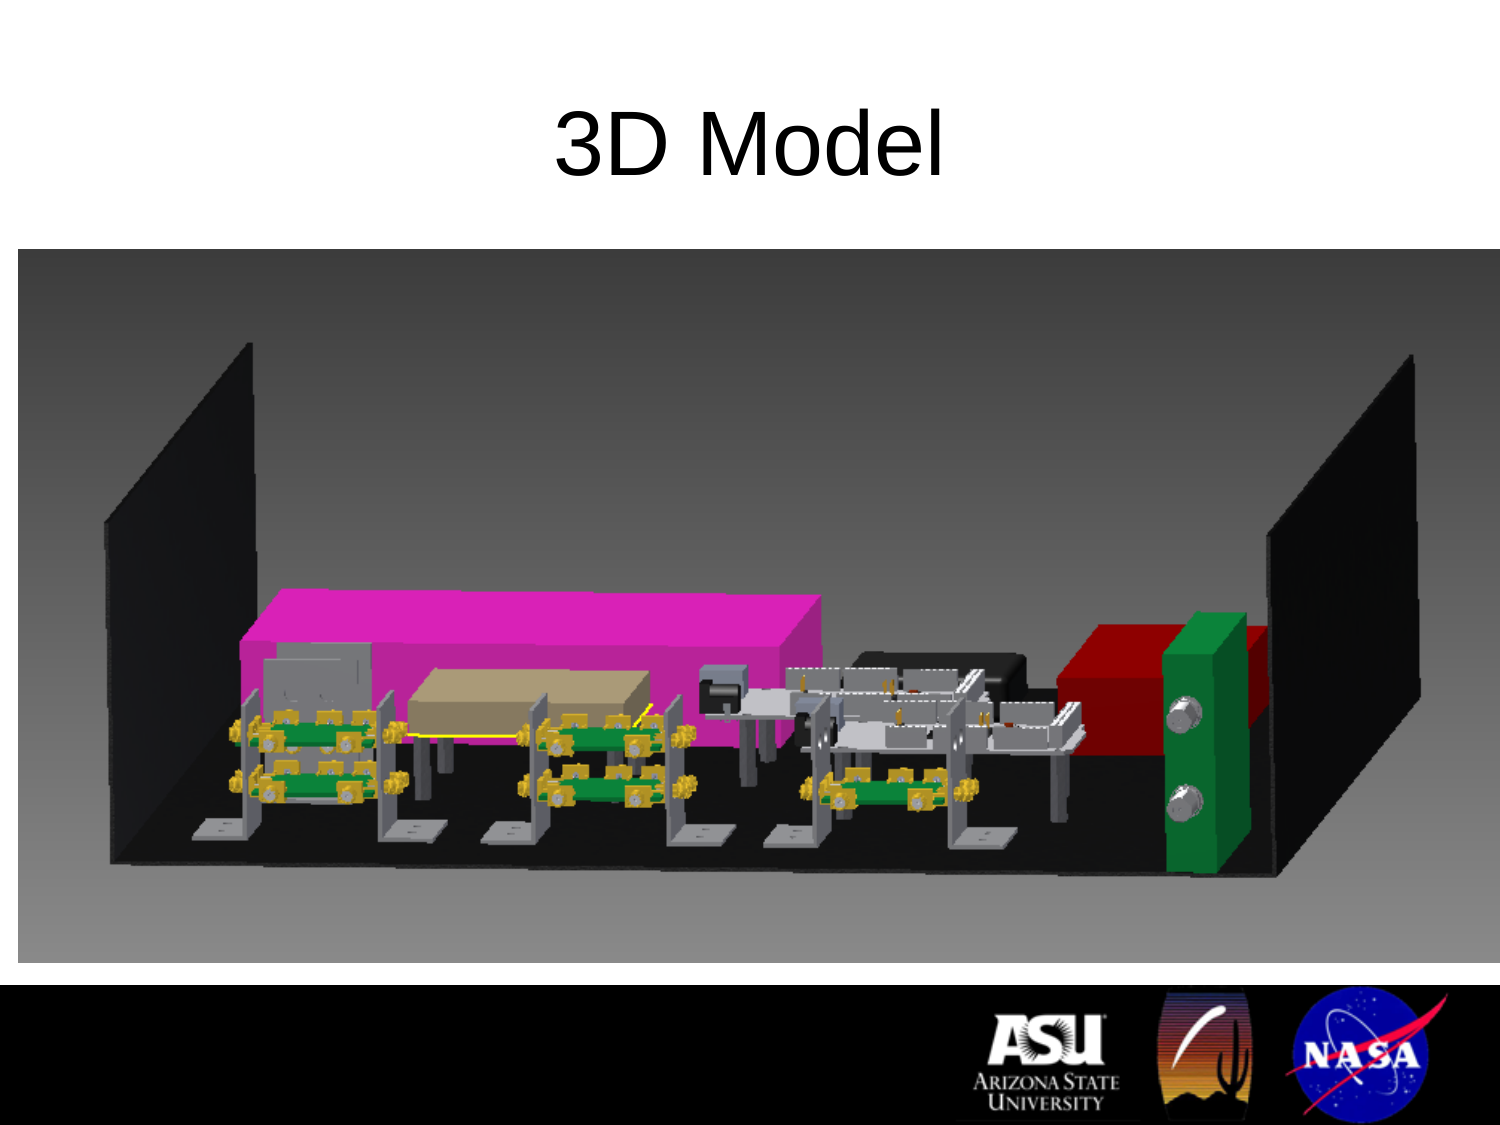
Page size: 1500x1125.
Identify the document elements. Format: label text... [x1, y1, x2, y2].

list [0, 984, 1500, 1125]
title 3D Model [75, 45, 1425, 233]
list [18, 249, 1500, 963]
